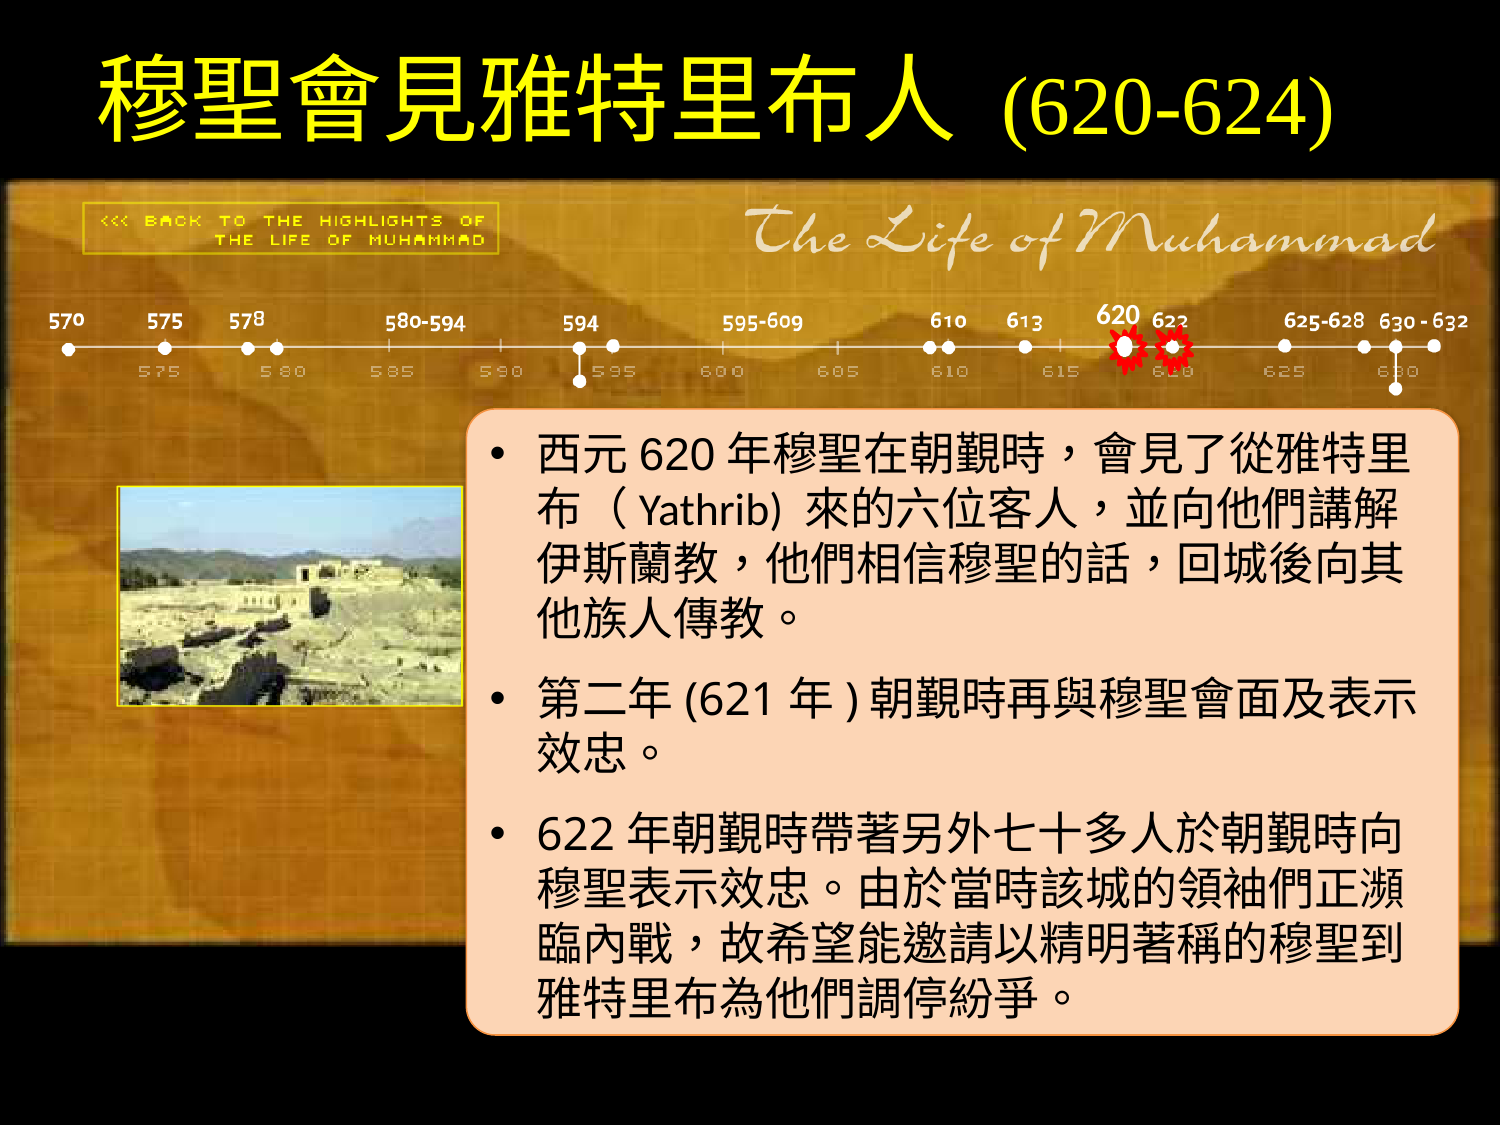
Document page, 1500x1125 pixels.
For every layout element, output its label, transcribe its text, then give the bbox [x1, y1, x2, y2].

picture [0, 178, 1500, 947]
text_box 穆聖會見雅特里布人 (620-624) [41, 30, 1389, 161]
text_box 西元620年穆聖在朝覲時，會見了從雅特里布（Yathrib) 來的六位客人，並向他們講解伊斯蘭教，他們相信穆聖的話，回城後向其他族人傳教。 第二年(621年)朝覲時再與穆聖會面及表示效忠。 622年朝覲時帶著另外七十多人於朝覲時向穆聖表示效忠。由於當時該城的領袖們正瀕臨內戰，故希望能邀請以精明著稱的穆聖到雅特里布為他們調停紛爭。 [465, 954, 1460, 1036]
